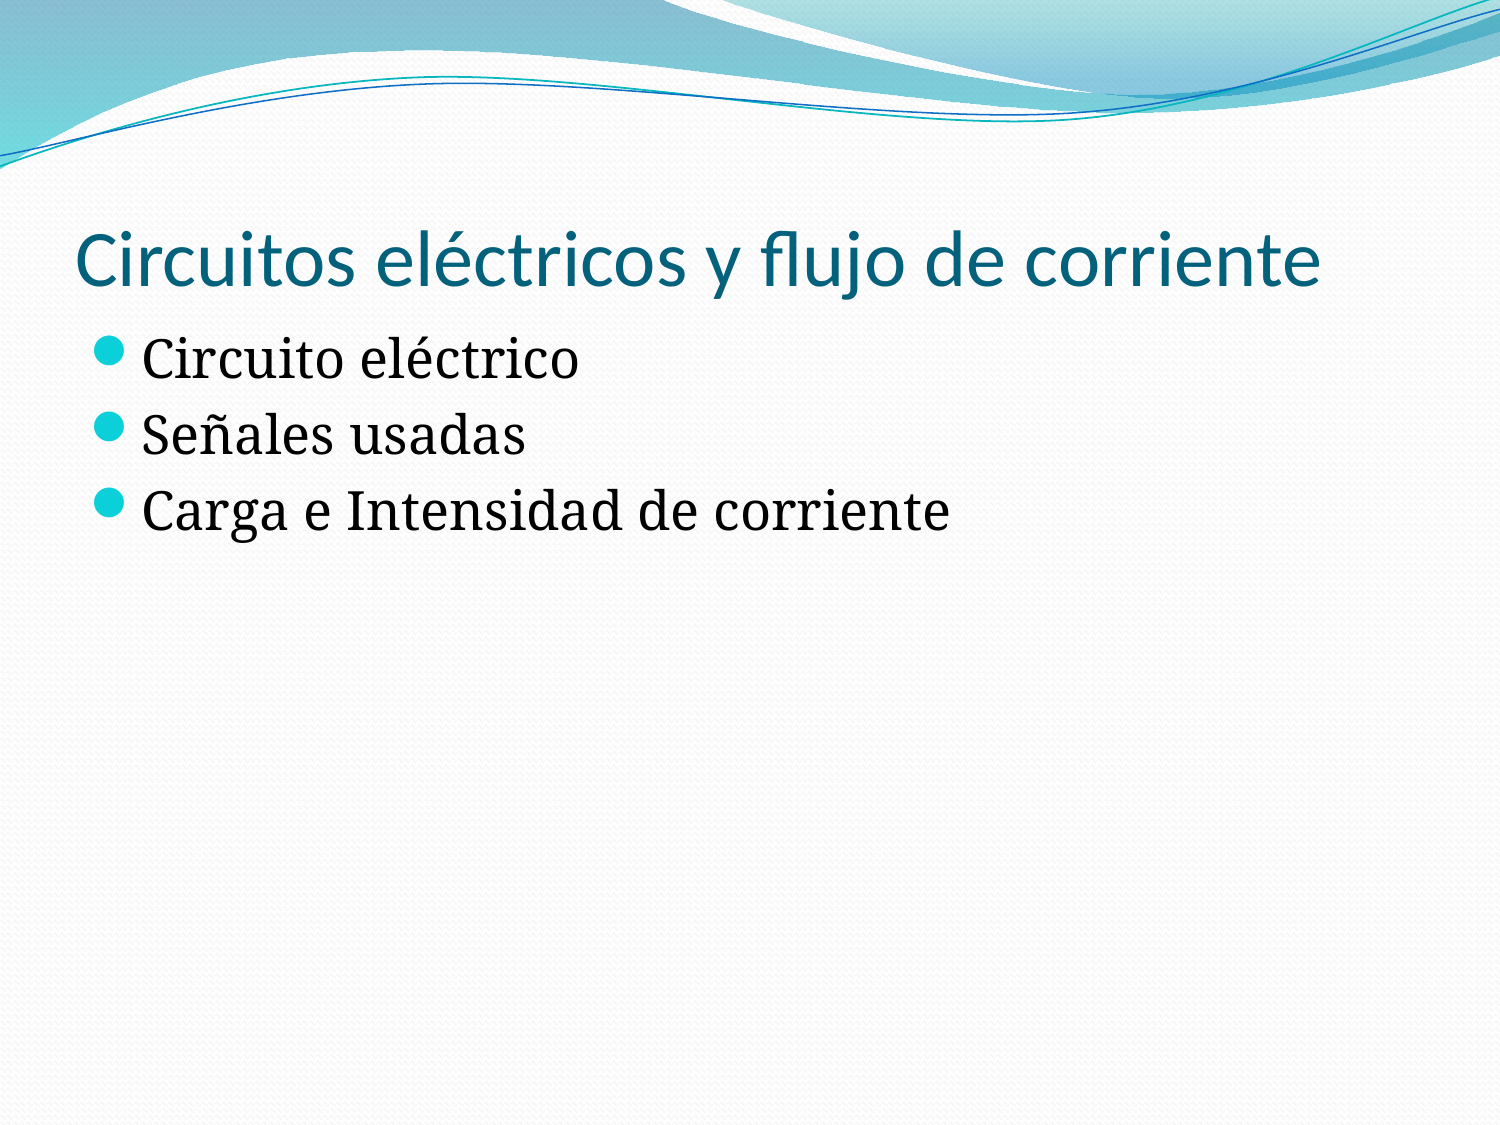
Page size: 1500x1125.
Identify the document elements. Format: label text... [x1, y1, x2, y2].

list Circuito eléctrico Señales usadas Carga e Intensidad de corriente [75, 317, 1425, 1038]
title Circuitos eléctricos y flujo de corriente [75, 115, 1425, 303]
